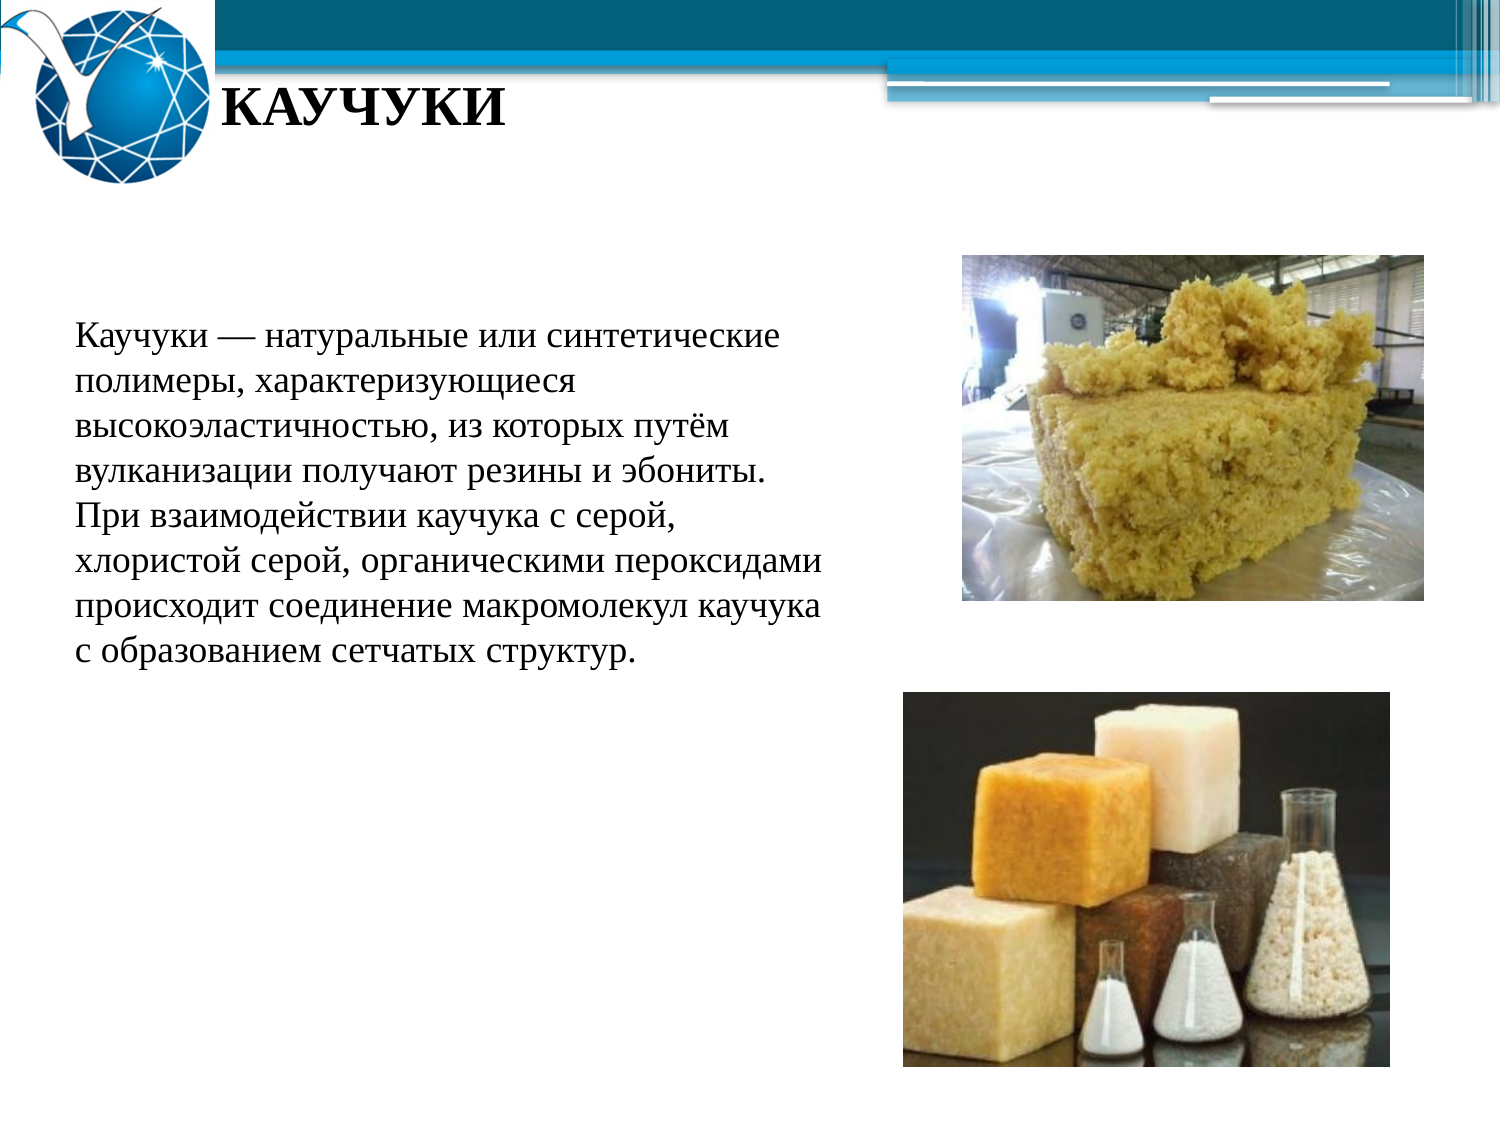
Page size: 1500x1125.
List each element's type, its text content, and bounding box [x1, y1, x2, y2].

picture [962, 255, 1424, 602]
picture [903, 692, 1390, 1067]
picture [0, 0, 216, 190]
title КАУЧУКИ [222, 54, 1432, 159]
list Каучуки — натуральные или синтетические полимеры, характеризующиеся высокоэластичностью, из которых путём вулканизации получают резины и эбониты. При взаимодействии каучука с серой, хлористой серой, органическими пероксидами происходит соединение макромолекул каучука с образованием сетчатых структур. [0, 302, 845, 1012]
